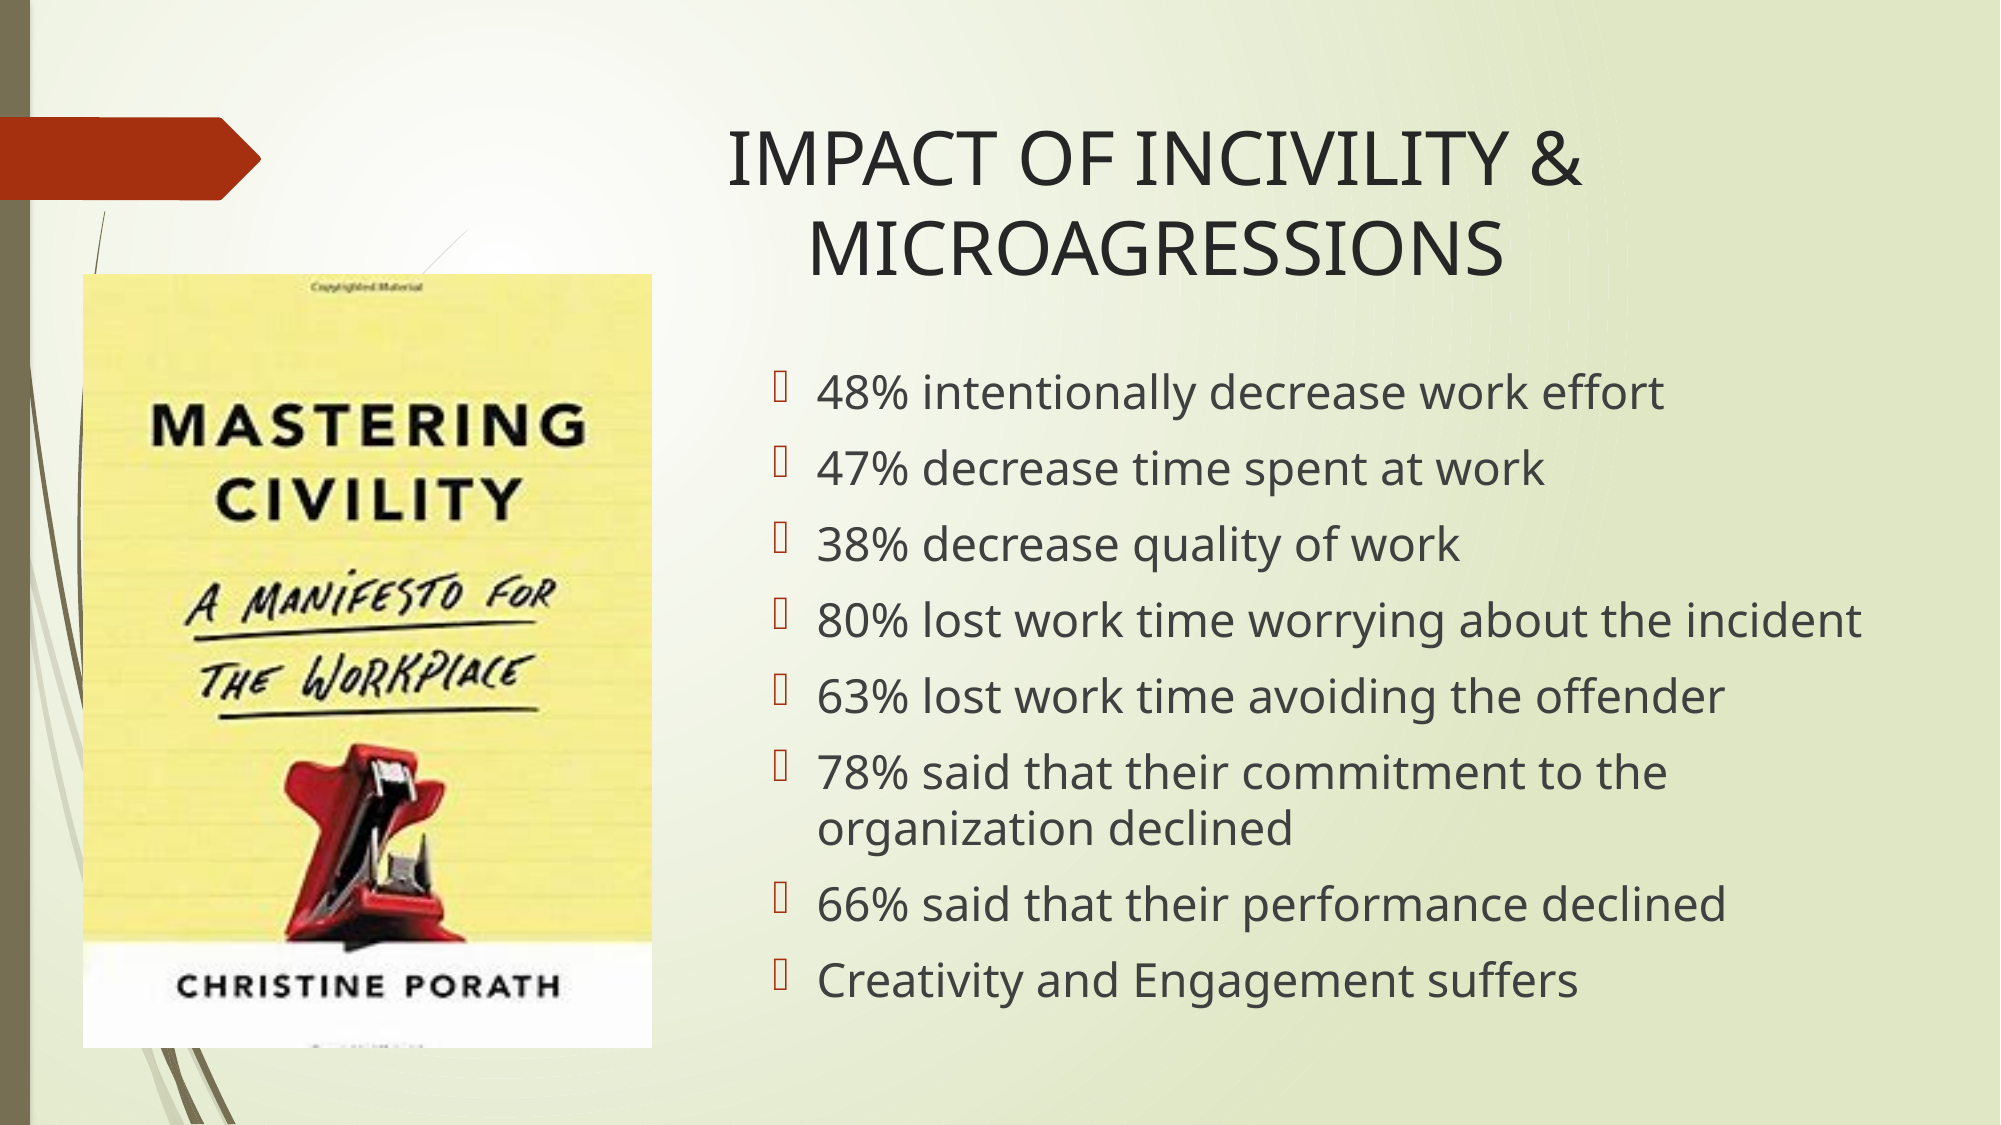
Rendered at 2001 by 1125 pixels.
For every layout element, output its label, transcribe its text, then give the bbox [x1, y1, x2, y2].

list 48% intentionally decrease work effort 47% decrease time spent at work 38% decrease quality of work 80% lost work time worrying about the incident 63% lost work time avoiding the offender 78% said that their commitment to the organization declined 66% said that their performance declined Creativity and Engagement suffers [687, 355, 1888, 1058]
picture [83, 274, 652, 1048]
title IMPACT OF INCIVILITY & MICROAGRESSIONS [425, 102, 1888, 313]
